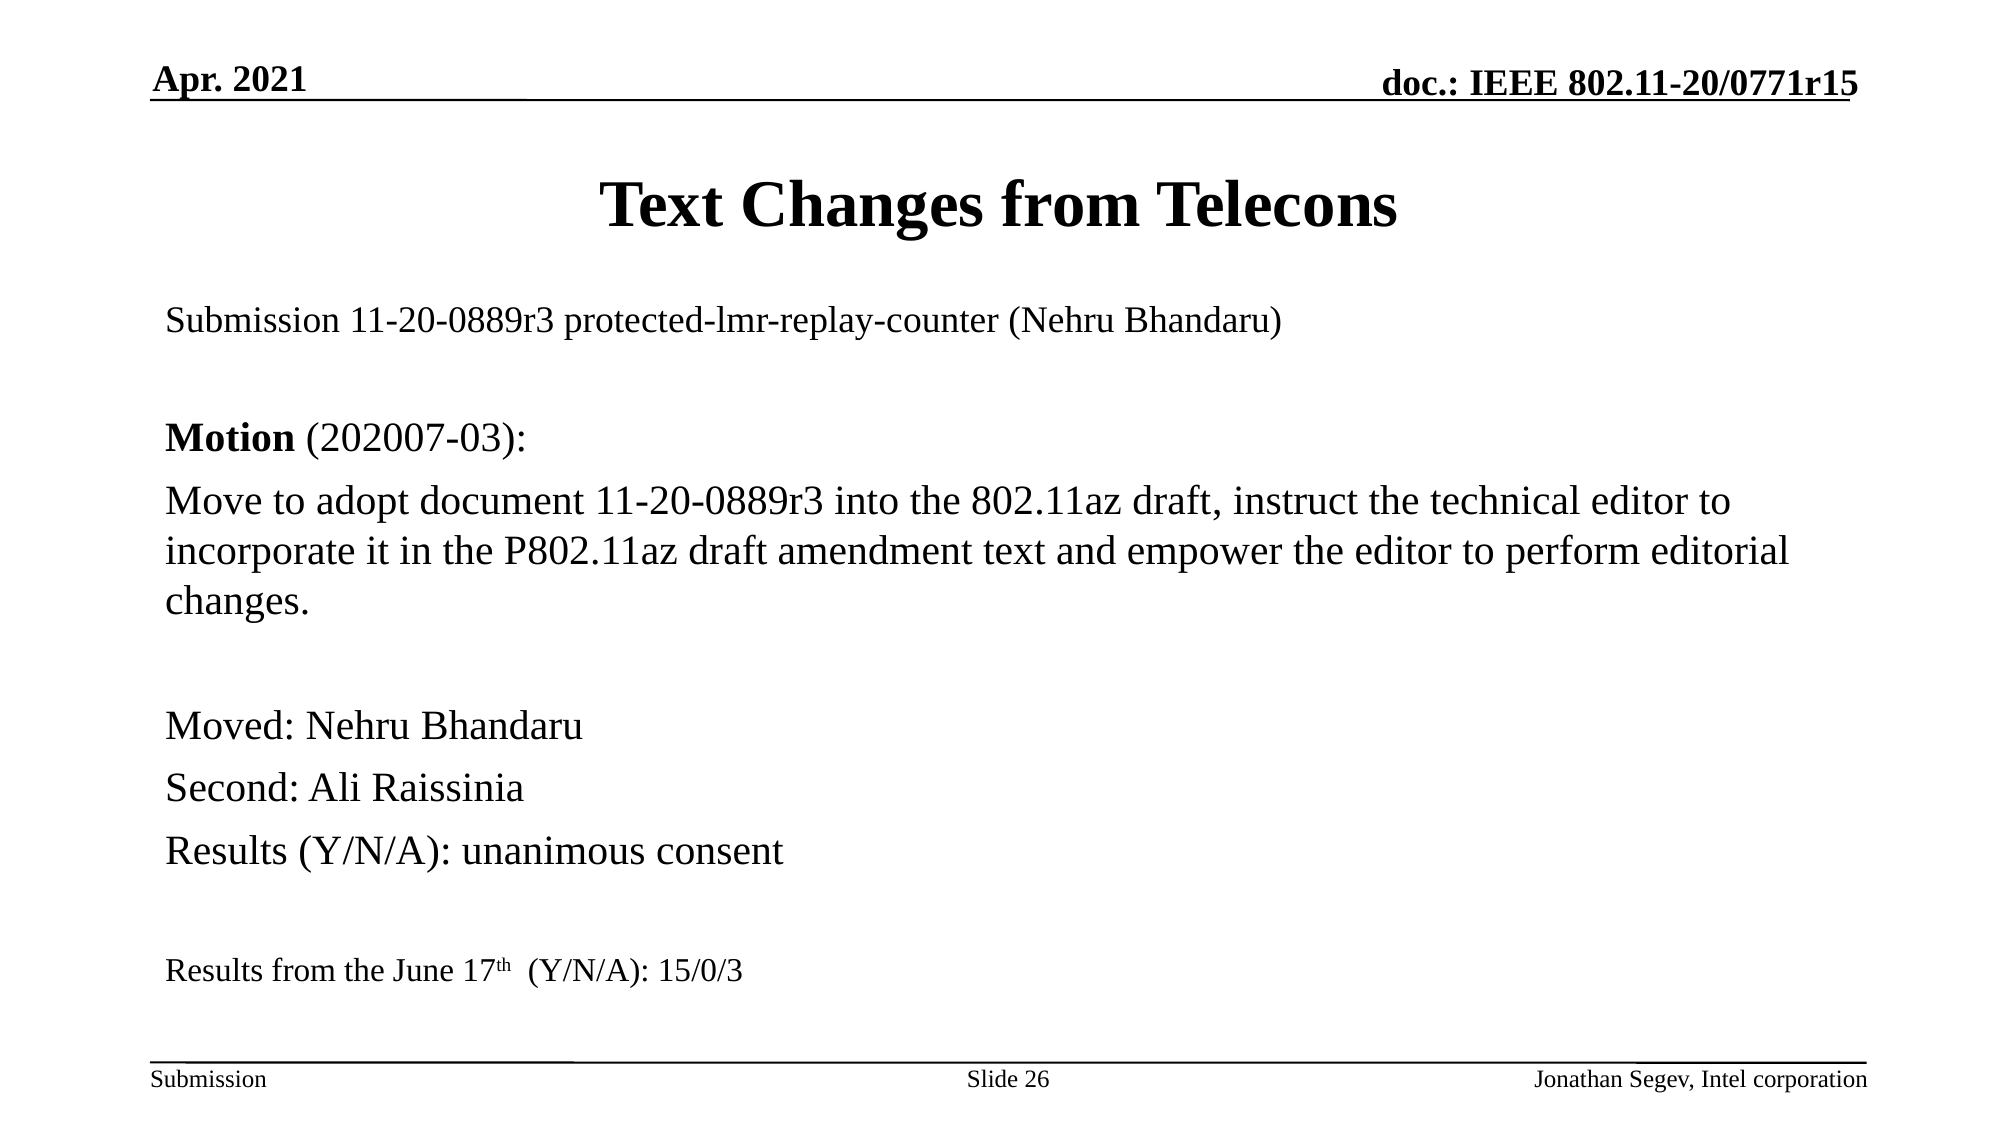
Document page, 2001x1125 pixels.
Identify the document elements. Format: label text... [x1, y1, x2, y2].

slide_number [152, 54, 563, 100]
footer Jonathan Segev, Intel corporation [1171, 1061, 1869, 1093]
list Submission 11-20-0889r3 protected-lmr-replay-counter (Nehru Bhandaru) Motion (202007-03): Move to adopt document 11-20-0889r3 into the 802.11az draft, instruct the technical editor to incorporate it in the P802.11az draft amendment text and empower the editor to perform editorial changes. Moved: Nehru Bhandaru Second: Ali Raissinia Results (Y/N/A): unanimous consent Results from the June 17th (Y/N/A): 15/0/3 [149, 286, 1850, 1000]
slide_number Slide 26 [950, 1061, 1067, 1123]
title Text Changes from Telecons [149, 112, 1850, 286]
